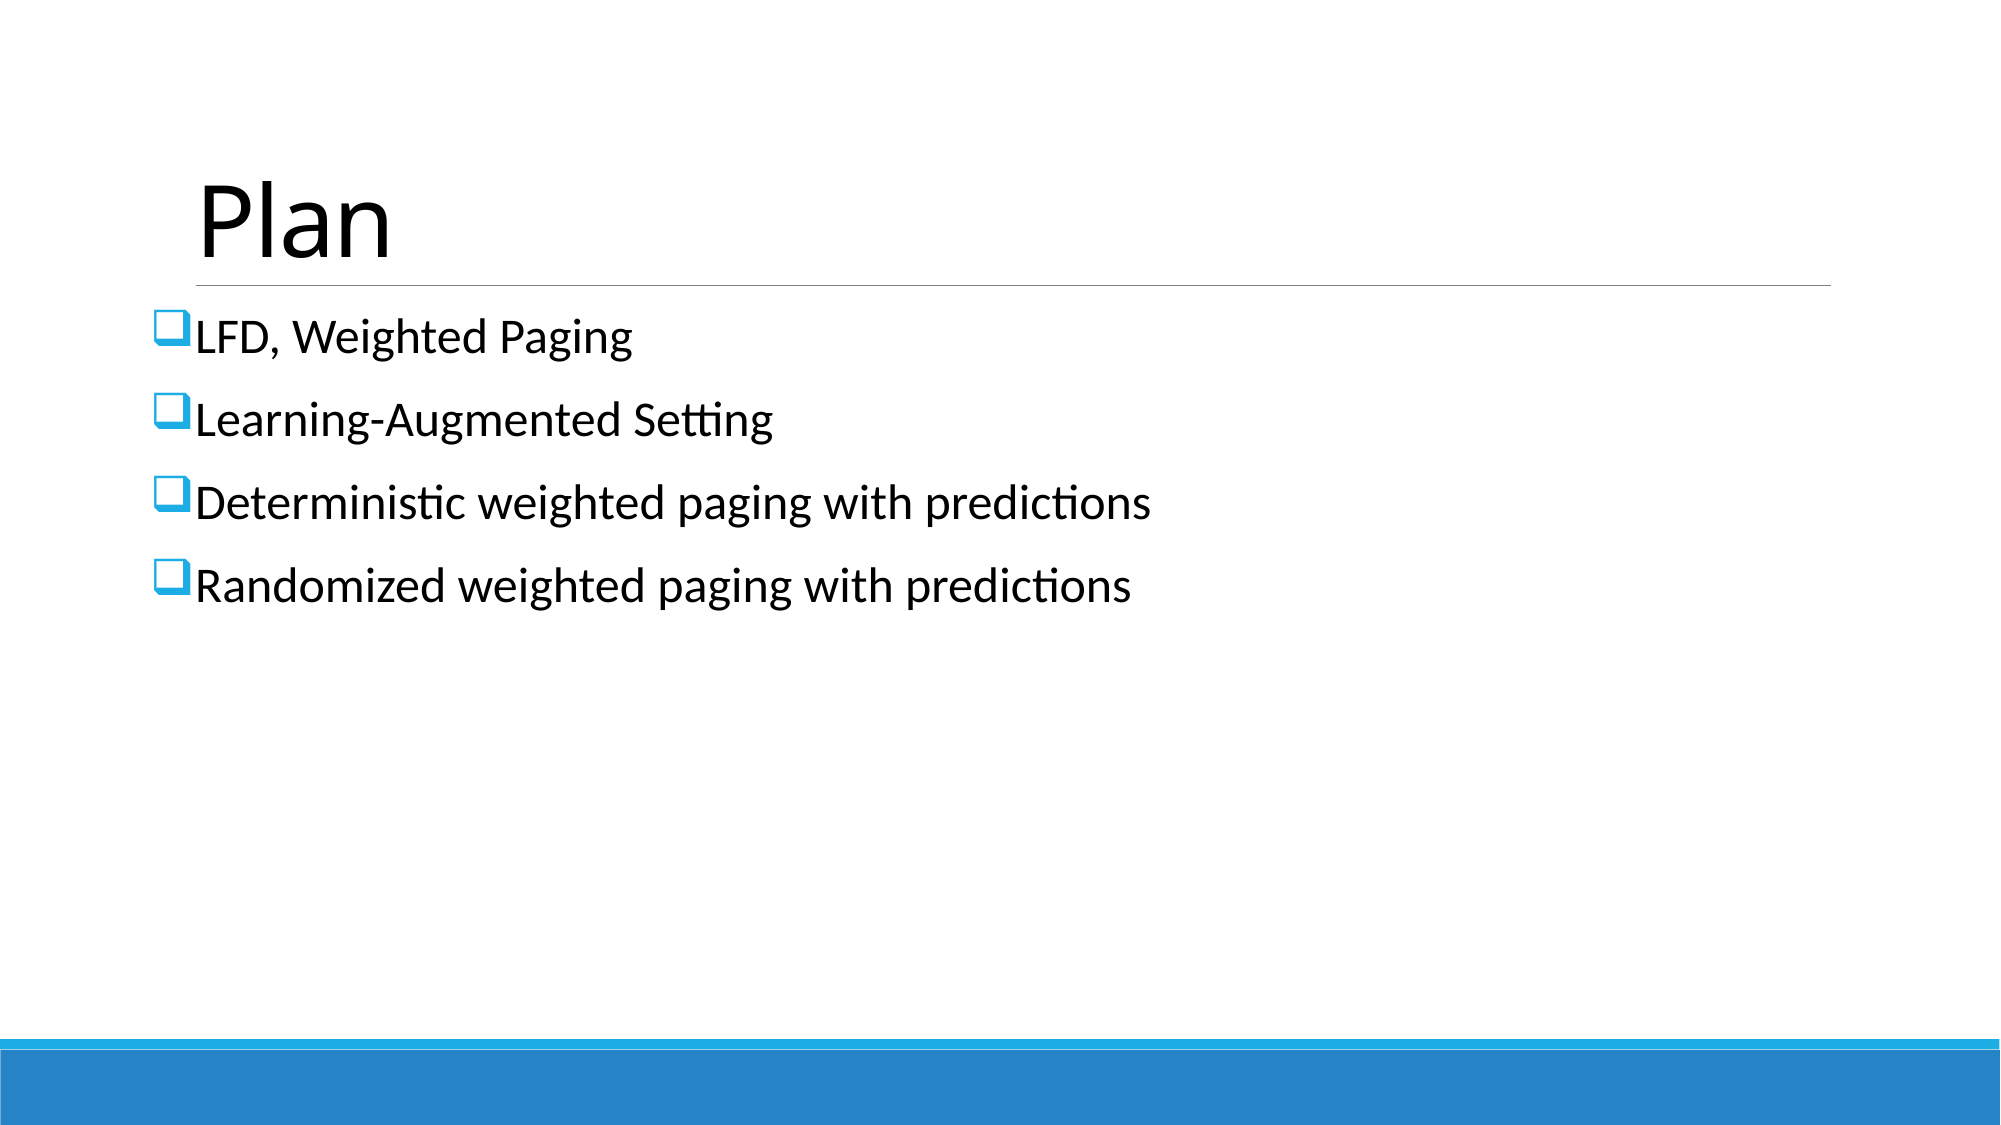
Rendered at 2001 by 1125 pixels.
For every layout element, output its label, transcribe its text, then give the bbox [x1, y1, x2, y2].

title Plan [180, 47, 1830, 285]
list LFD, Weighted Paging Learning-Augmented Setting Deterministic weighted paging with predictions Randomized weighted paging with predictions [150, 302, 1861, 963]
